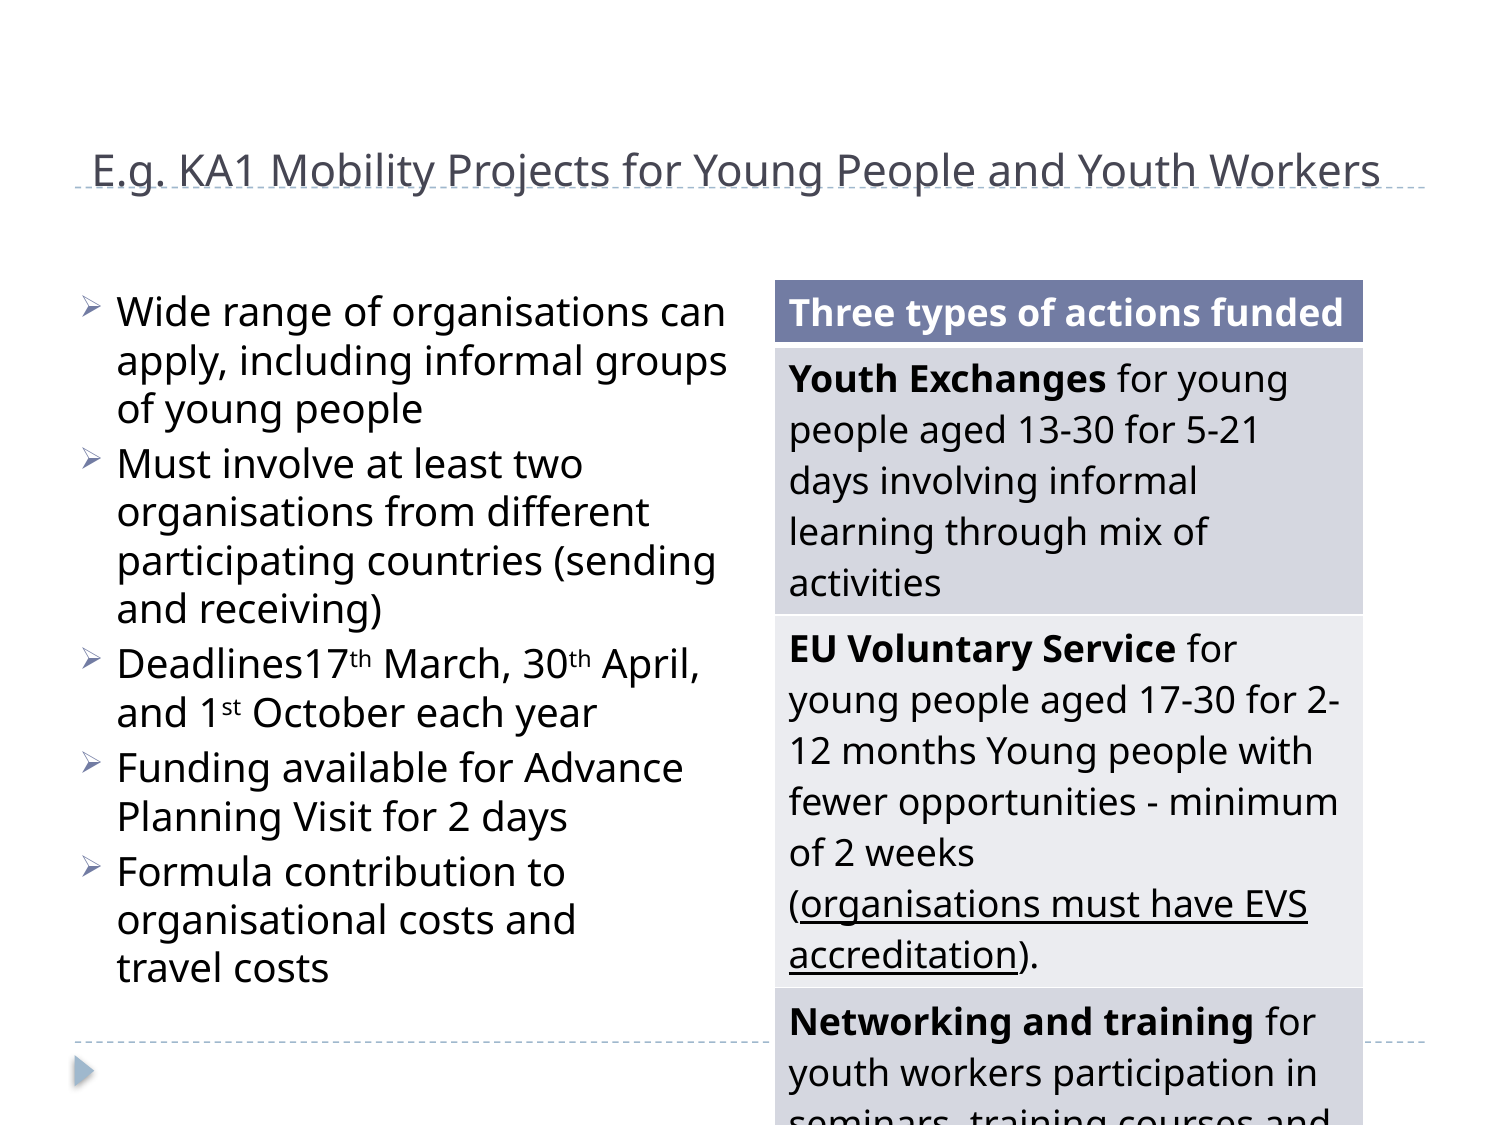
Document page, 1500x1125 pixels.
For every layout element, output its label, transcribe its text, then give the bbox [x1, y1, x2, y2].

table_cell EU Voluntary Service for young people aged 17-30 for 2-12 months Young people with fewer opportunities - minimum of 2 weeks (organisations must have EVS accreditation). [775, 616, 1363, 987]
list Wide range of organisations can apply, including informal groups of young people Must involve at least two organisations from different participating countries (sending and receiving) Deadlines17th March, 30th April, and 1st October each year Funding available for Advance Planning Visit for 2 days Formula contribution to organisational costs and travel costs [64, 278, 773, 1022]
table_header Three types of actions funded [775, 280, 1363, 342]
table_cell Networking and training for youth workers participation in seminars, training courses and study visits [775, 988, 1363, 1125]
table_cell Youth Exchanges for young people aged 13-30 for 5-21 days involving informal learning through mix of activities [775, 348, 1363, 614]
title E.g. KA1 Mobility Projects for Young People and Youth Workers [76, 54, 1427, 256]
